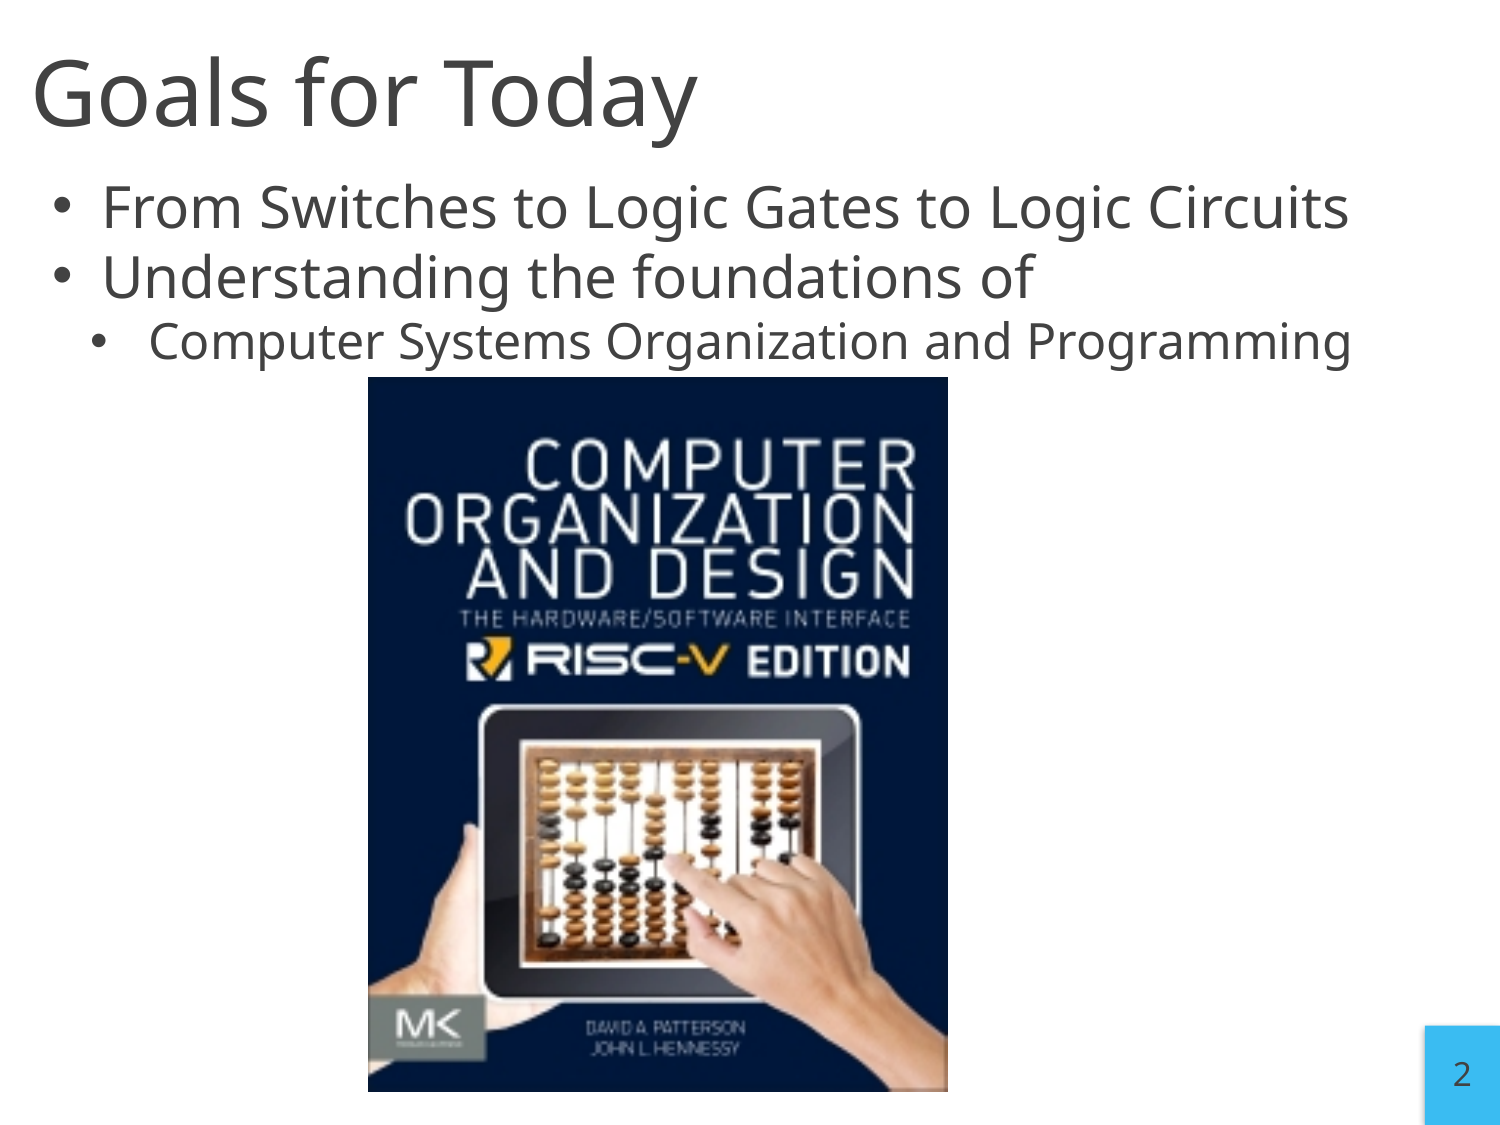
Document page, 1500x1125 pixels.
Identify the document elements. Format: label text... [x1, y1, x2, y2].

list From Switches to Logic Gates to Logic Circuits Understanding the foundations of Computer Systems Organization and Programming [37, 163, 1463, 1105]
slide_number 2 [1425, 1025, 1500, 1125]
title Goals for Today [15, 16, 1485, 163]
picture [368, 377, 949, 1092]
